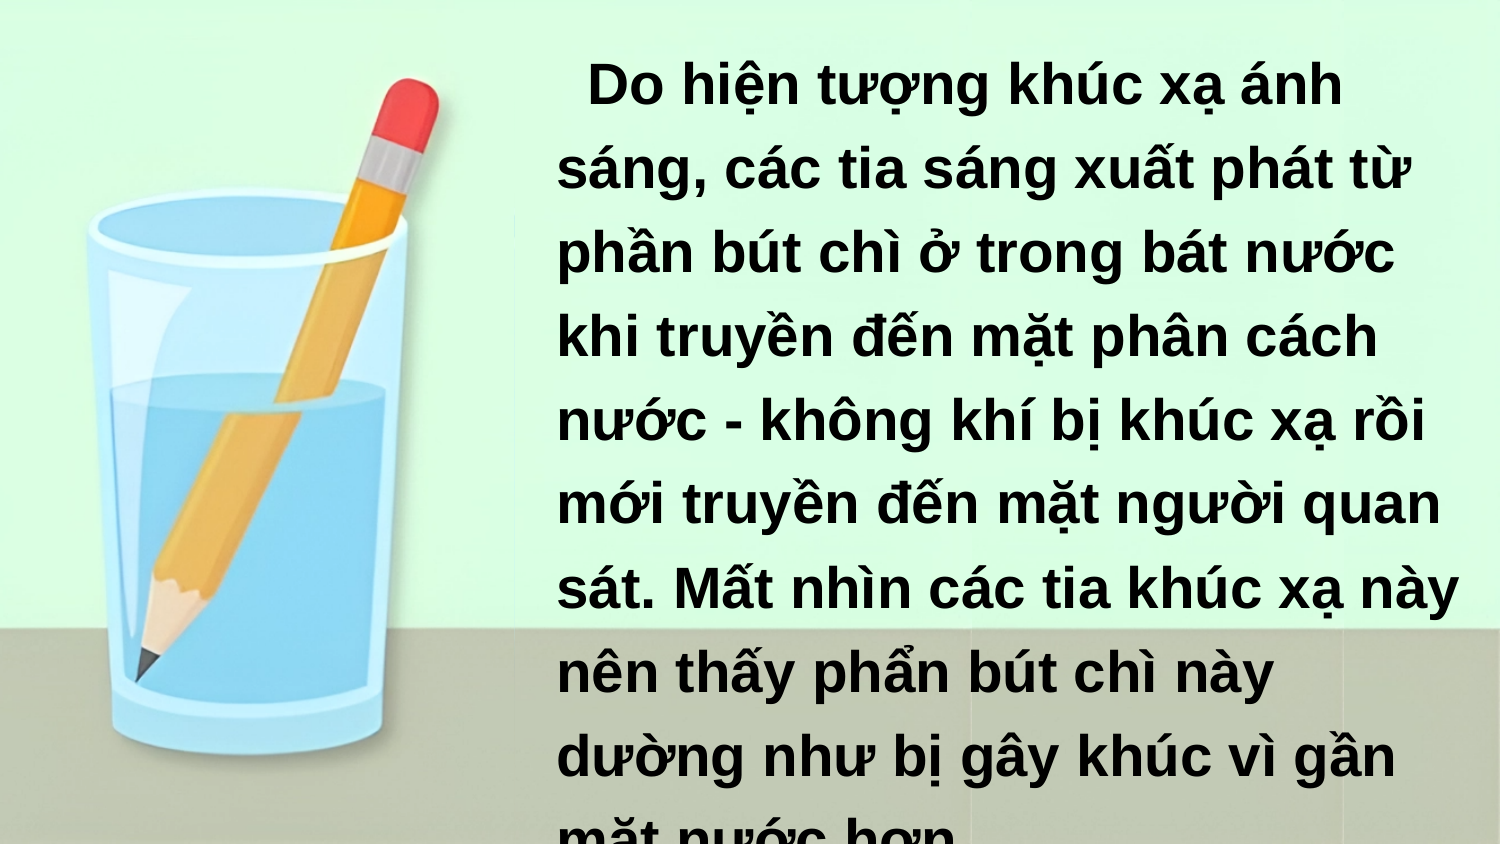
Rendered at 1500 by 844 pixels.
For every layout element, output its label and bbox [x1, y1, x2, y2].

text_box [0, 0, 1500, 844]
